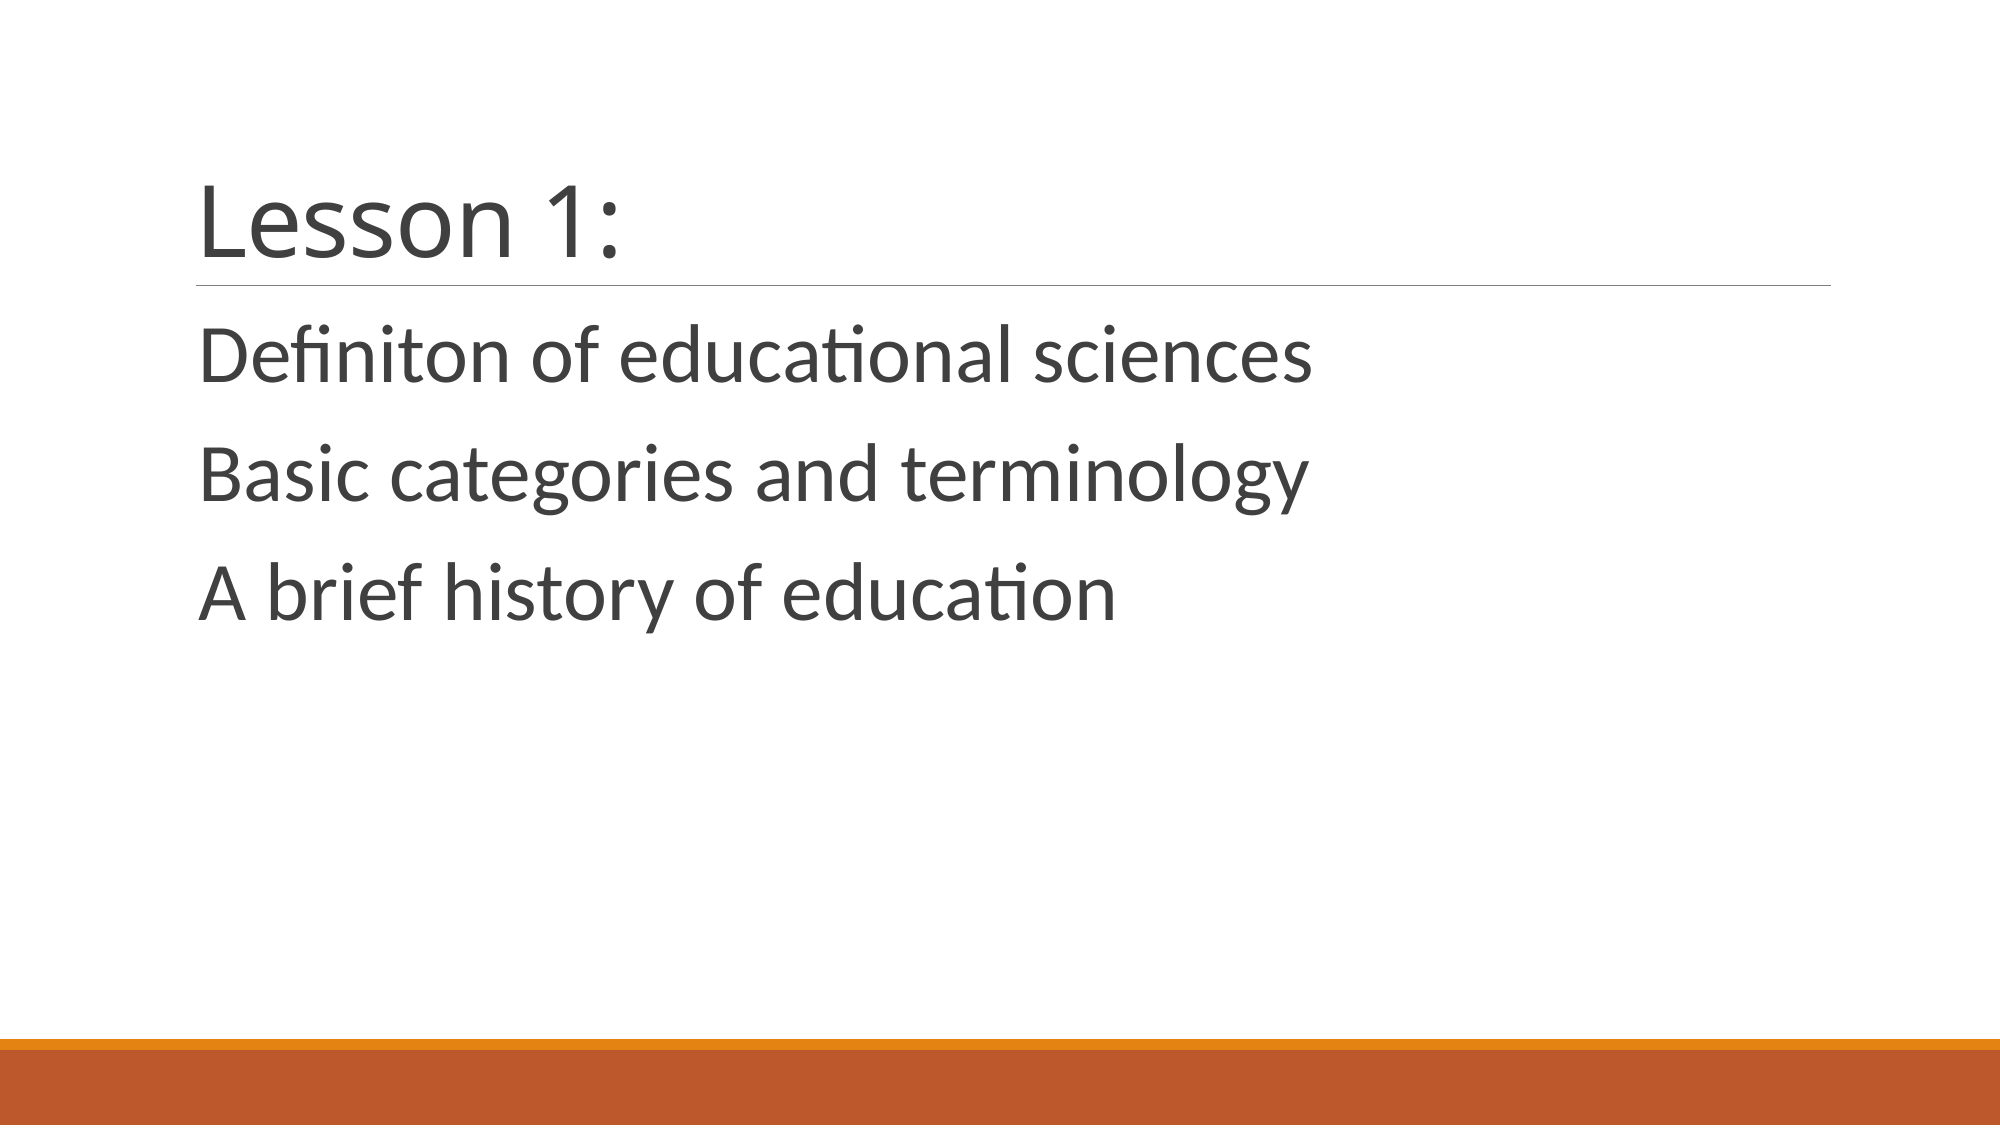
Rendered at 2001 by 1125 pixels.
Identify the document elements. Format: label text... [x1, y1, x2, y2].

list Definiton of educational sciences Basic categories and terminology A brief history of education [180, 302, 1830, 963]
title Lesson 1: [180, 47, 1830, 285]
